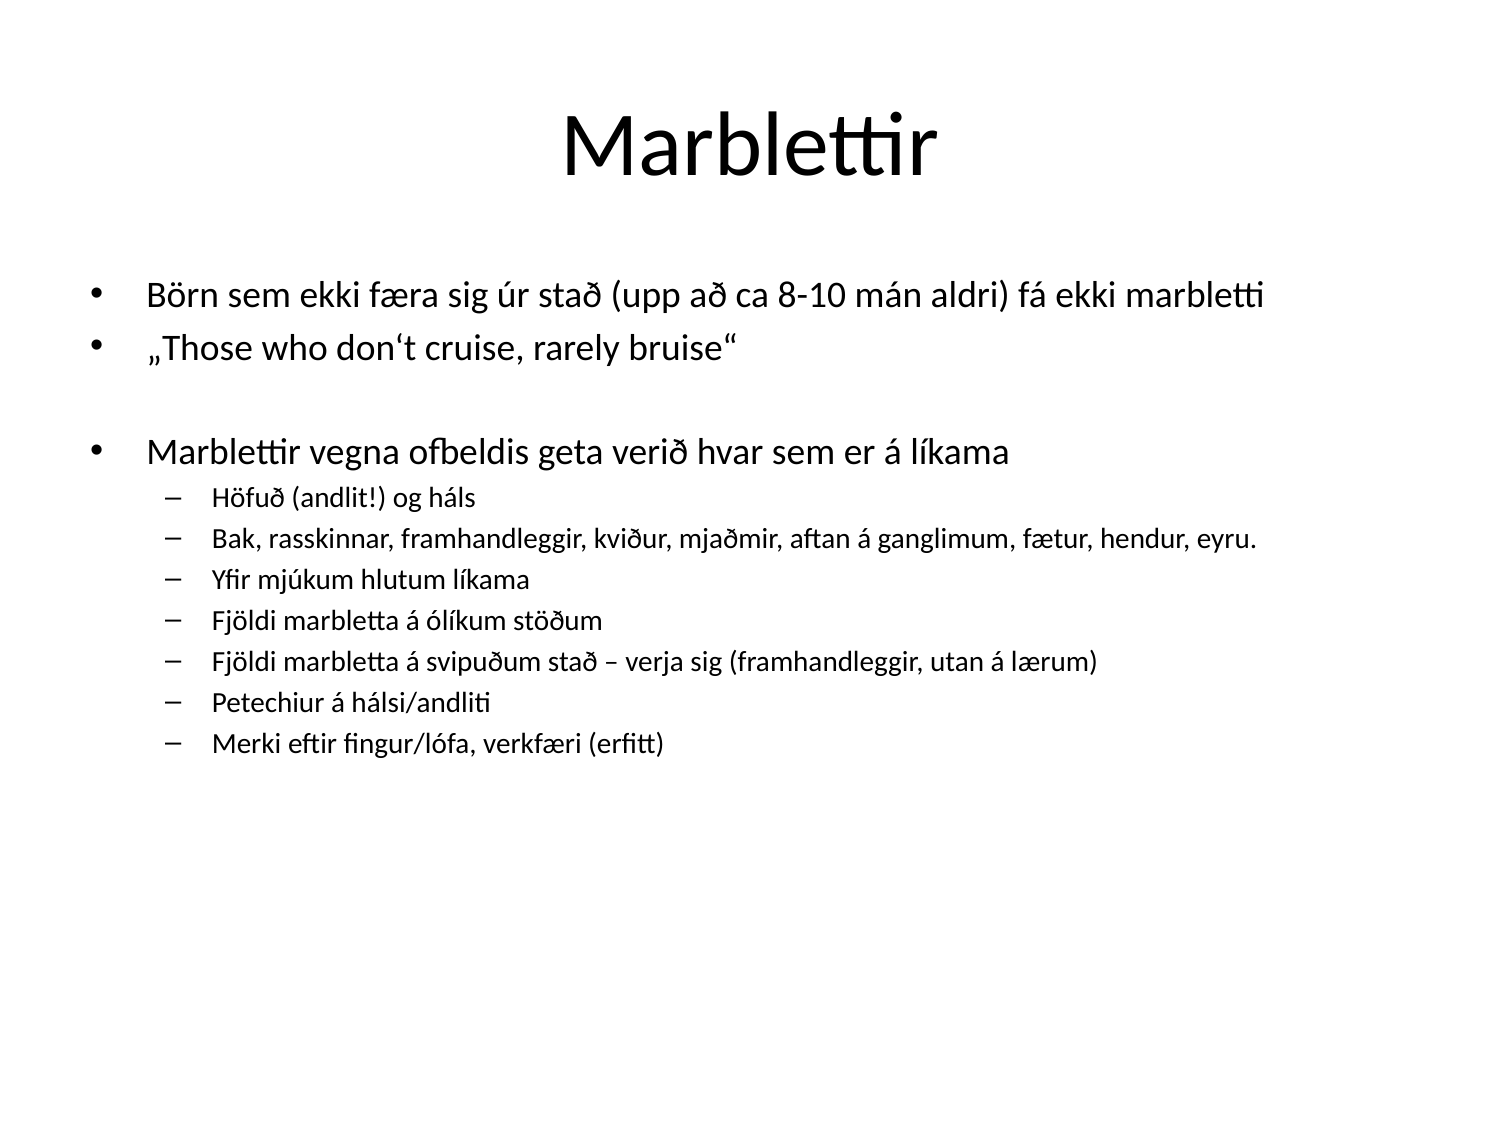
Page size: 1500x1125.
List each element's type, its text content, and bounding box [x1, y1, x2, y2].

list Börn sem ekki færa sig úr stað (upp að ca 8-10 mán aldri) fá ekki marbletti „Those who don‘t cruise, rarely bruise“ Marblettir vegna ofbeldis geta verið hvar sem er á líkama Höfuð (andlit!) og háls Bak, rasskinnar, framhandleggir, kviður, mjaðmir, aftan á ganglimum, fætur, hendur, eyru. Yfir mjúkum hlutum líkama Fjöldi marbletta á ólíkum stöðum Fjöldi marbletta á svipuðum stað – verja sig (framhandleggir, utan á lærum) Petechiur á hálsi/andliti Merki eftir fingur/lófa, verkfæri (erfitt) [75, 262, 1425, 1005]
title Marblettir [75, 45, 1425, 233]
